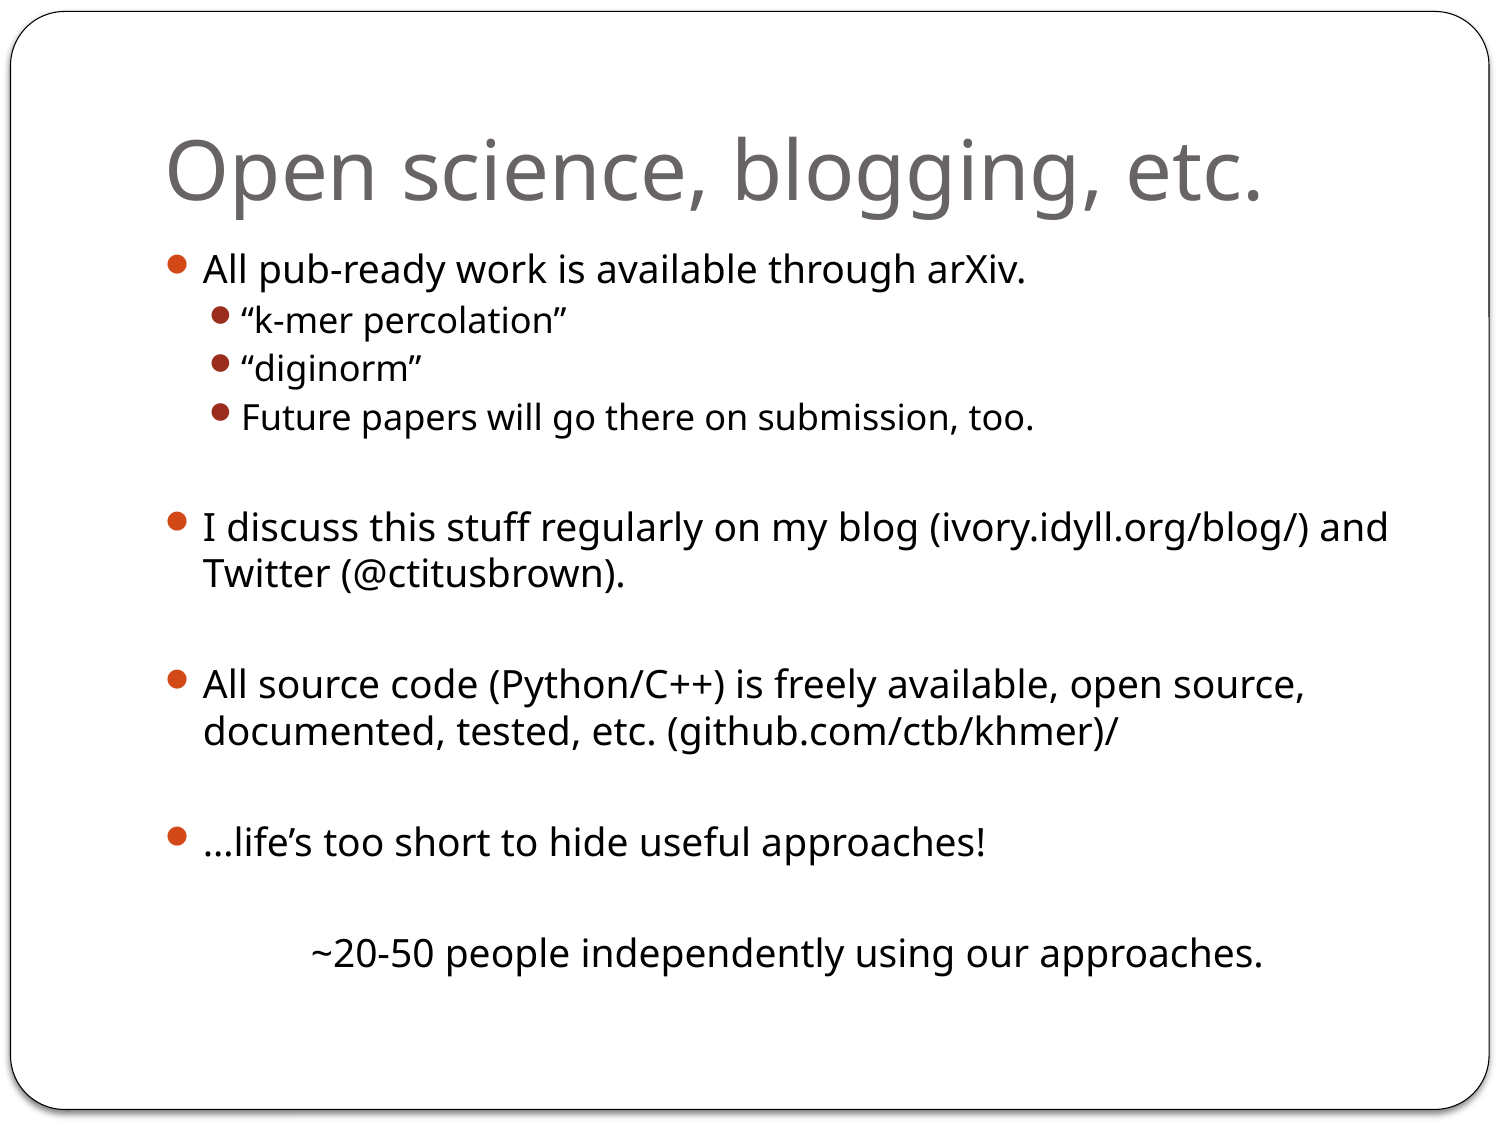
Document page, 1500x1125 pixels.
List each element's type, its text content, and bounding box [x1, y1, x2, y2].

list All pub-ready work is available through arXiv. “k-mer percolation” “diginorm” Future papers will go there on submission, too. I discuss this stuff regularly on my blog (ivory.idyll.org/blog/) and Twitter (@ctitusbrown). All source code (Python/C++) is freely available, open source, documented, tested, etc. (github.com/ctb/khmer)/ …life’s too short to hide useful approaches! ~20-50 people independently using our approaches. [150, 237, 1425, 988]
title Open science, blogging, etc. [150, 45, 1425, 233]
